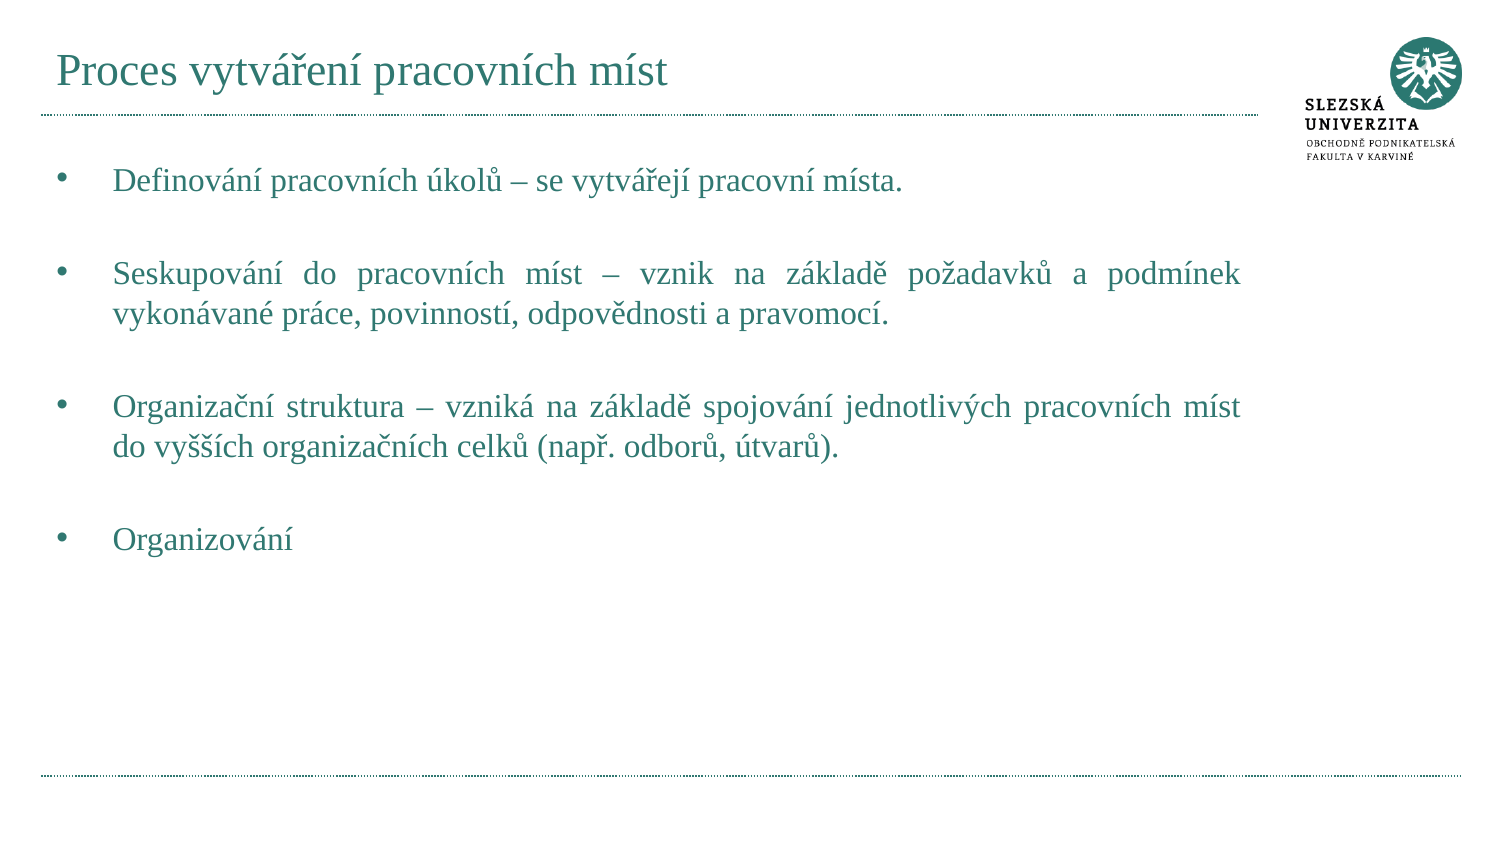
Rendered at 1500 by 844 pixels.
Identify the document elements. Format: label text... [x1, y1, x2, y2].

title Proces vytváření pracovních míst [41, 32, 1282, 116]
picture [1305, 37, 1462, 160]
text_box Definování pracovních úkolů – se vytvářejí pracovní místa. Seskupování do pracovních míst – vznik na základě požadavků a podmínek vykonávané práce, povinností, odpovědnosti a pravomocí. Organizační struktura – vzniká na základě spojování jednotlivých pracovních míst do vyšších organizačních celků (např. odborů, útvarů). Organizování [41, 150, 1258, 659]
